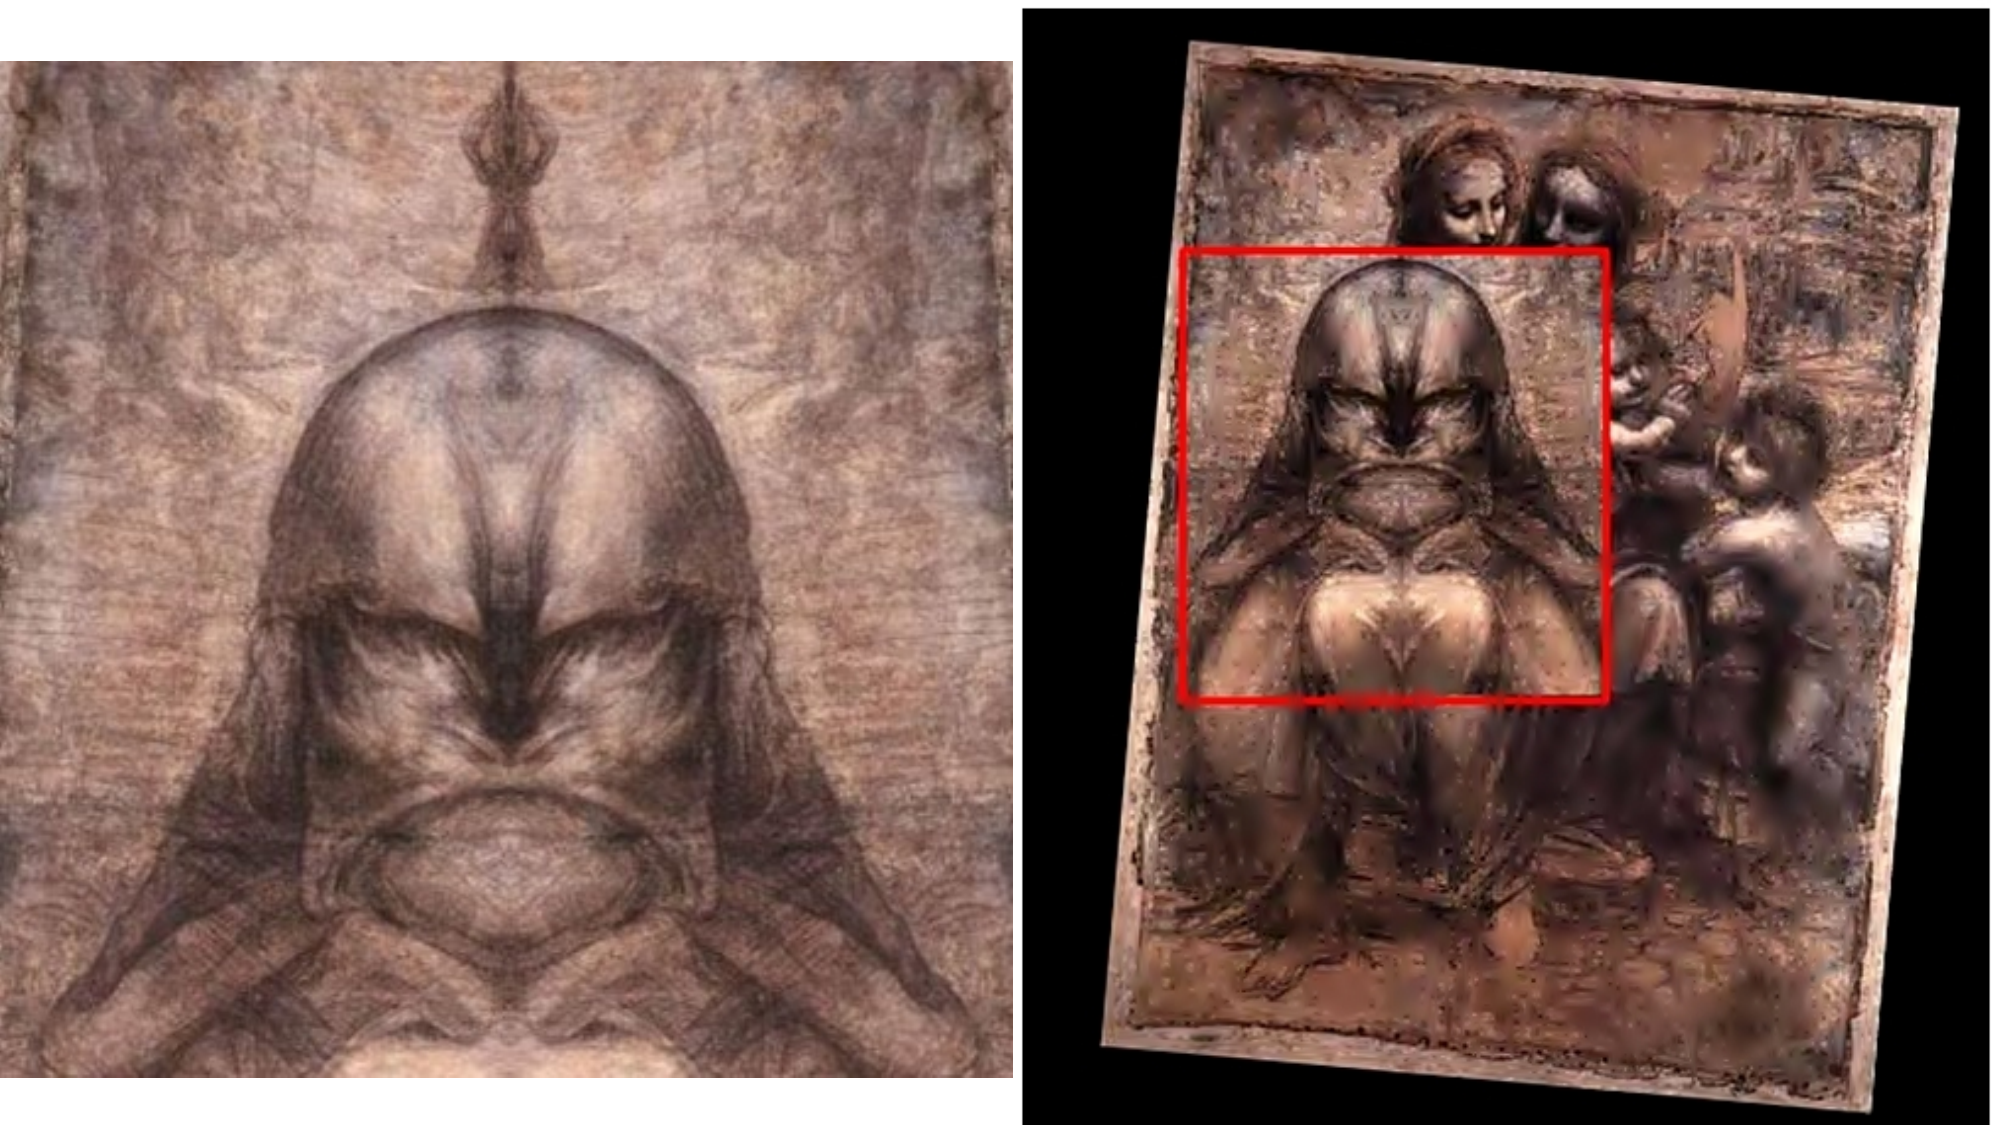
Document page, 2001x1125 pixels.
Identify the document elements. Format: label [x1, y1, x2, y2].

picture [1013, 0, 2000, 1125]
list [0, 61, 1013, 1078]
